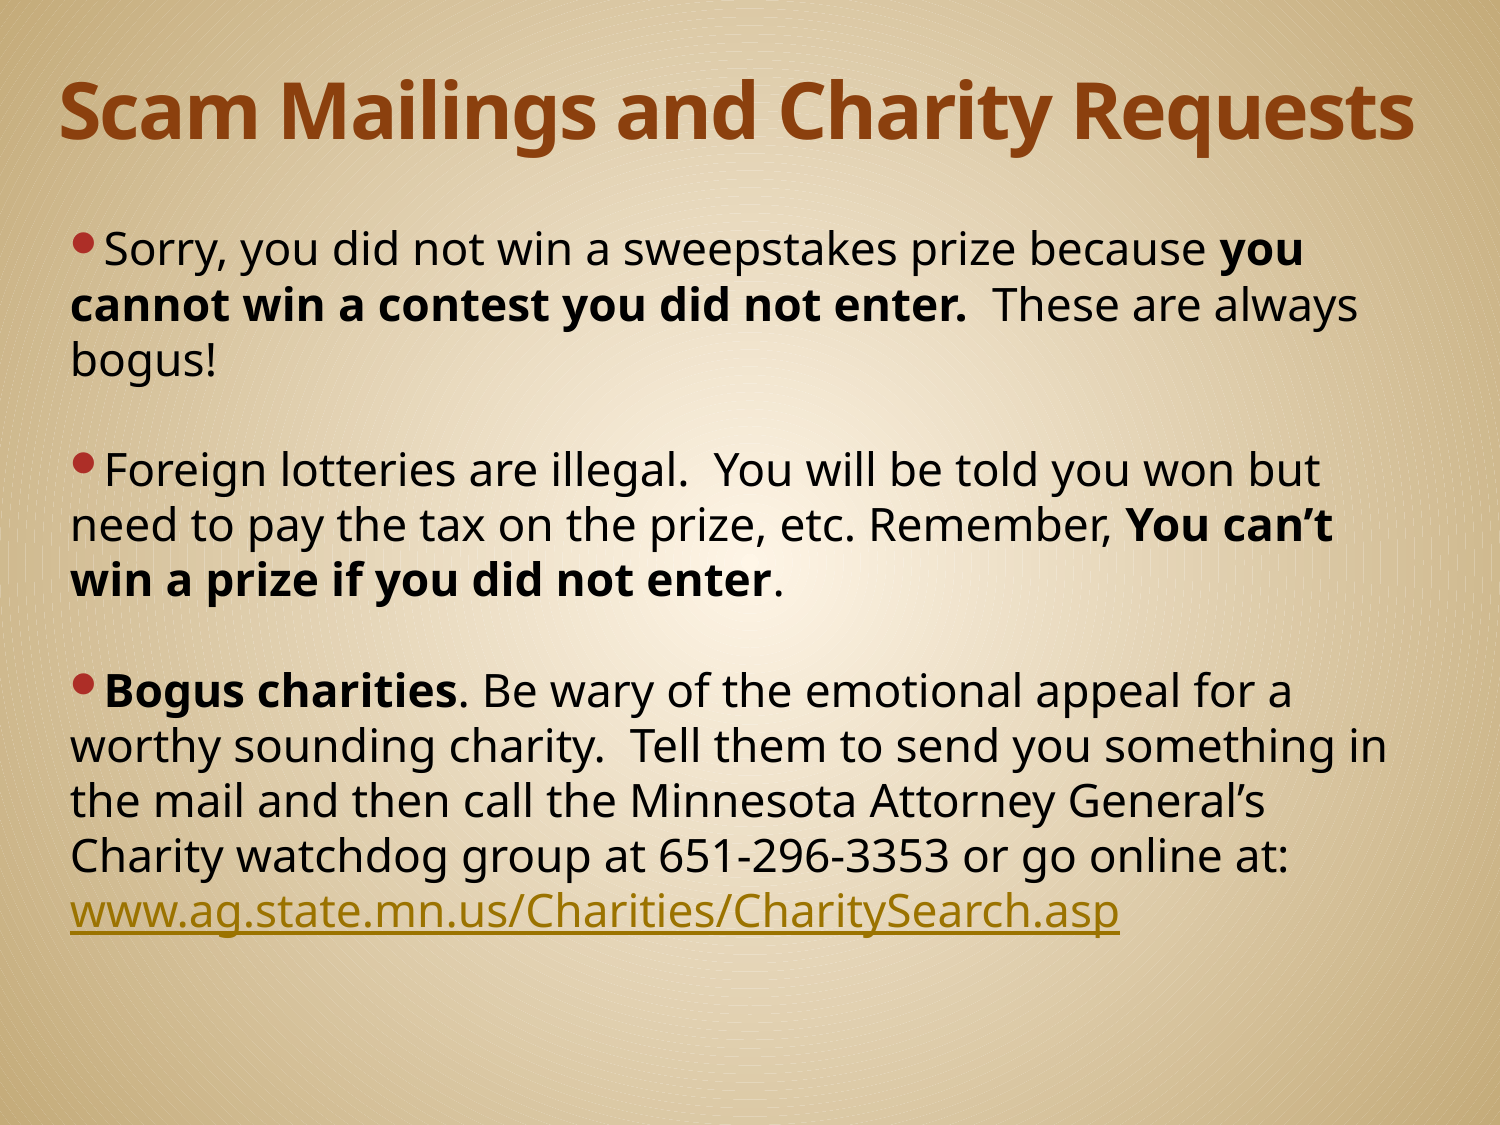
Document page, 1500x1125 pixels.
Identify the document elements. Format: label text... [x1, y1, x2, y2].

title Scam Mailings and Charity Requests [43, 50, 1432, 163]
list Sorry, you did not win a sweepstakes prize because you cannot win a contest you did not enter. These are always bogus! Foreign lotteries are illegal. You will be told you won but need to pay the tax on the prize, etc. Remember, You can’t win a prize if you did not enter. Bogus charities. Be wary of the emotional appeal for a worthy sounding charity. Tell them to send you something in the mail and then call the Minnesota Attorney General’s Charity watchdog group at 651-296-3353 or go online at: www.ag.state.mn.us/Charities/CharitySearch.asp [62, 212, 1413, 955]
